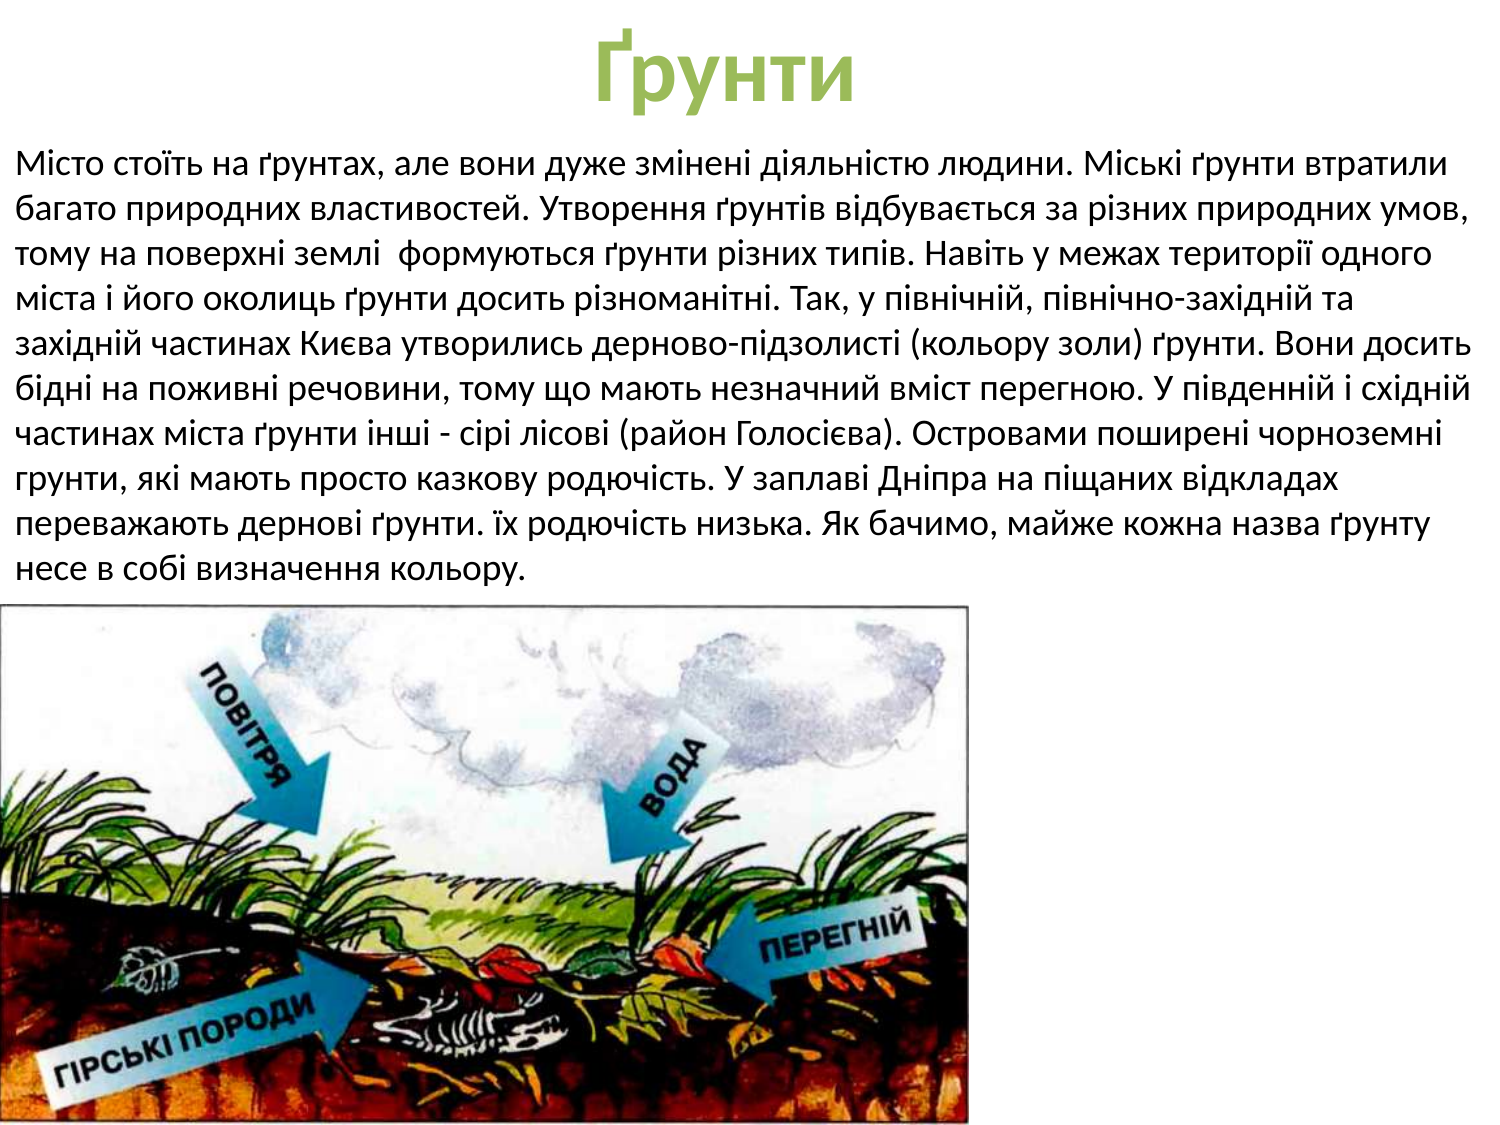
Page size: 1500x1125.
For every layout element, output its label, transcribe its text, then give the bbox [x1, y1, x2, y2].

text_box Місто стоїть на ґрунтах, але вони дуже змінені діяльністю людини. Міські ґрунти втратили багато природних властивостей. Утворення ґрунтів відбувається за різних природних умов, тому на поверхні землі формуються ґрунти різних типів. Навіть у межах території одного міста і його околиць ґрунти досить різноманітні. Так, у північній, північно-західній та західній частинах Києва утворились дерново-підзолисті (кольору золи) ґрунти. Вони досить бідні на поживні речовини, тому що мають незначний вміст перегною. У південній і східній частинах міста ґрунти інші - сірі лісові (район Голосієва). Островами поширені чорноземні грунти, які мають просто казкову родючість. У заплаві Дніпра на піщаних відкладах переважають дернові ґрунти. їх родючість низька. Як бачимо, майже кожна назва ґрунту несе в собі визначення кольору. [0, 130, 1500, 596]
picture [0, 604, 969, 1125]
title Ґрунти [88, 0, 1364, 130]
